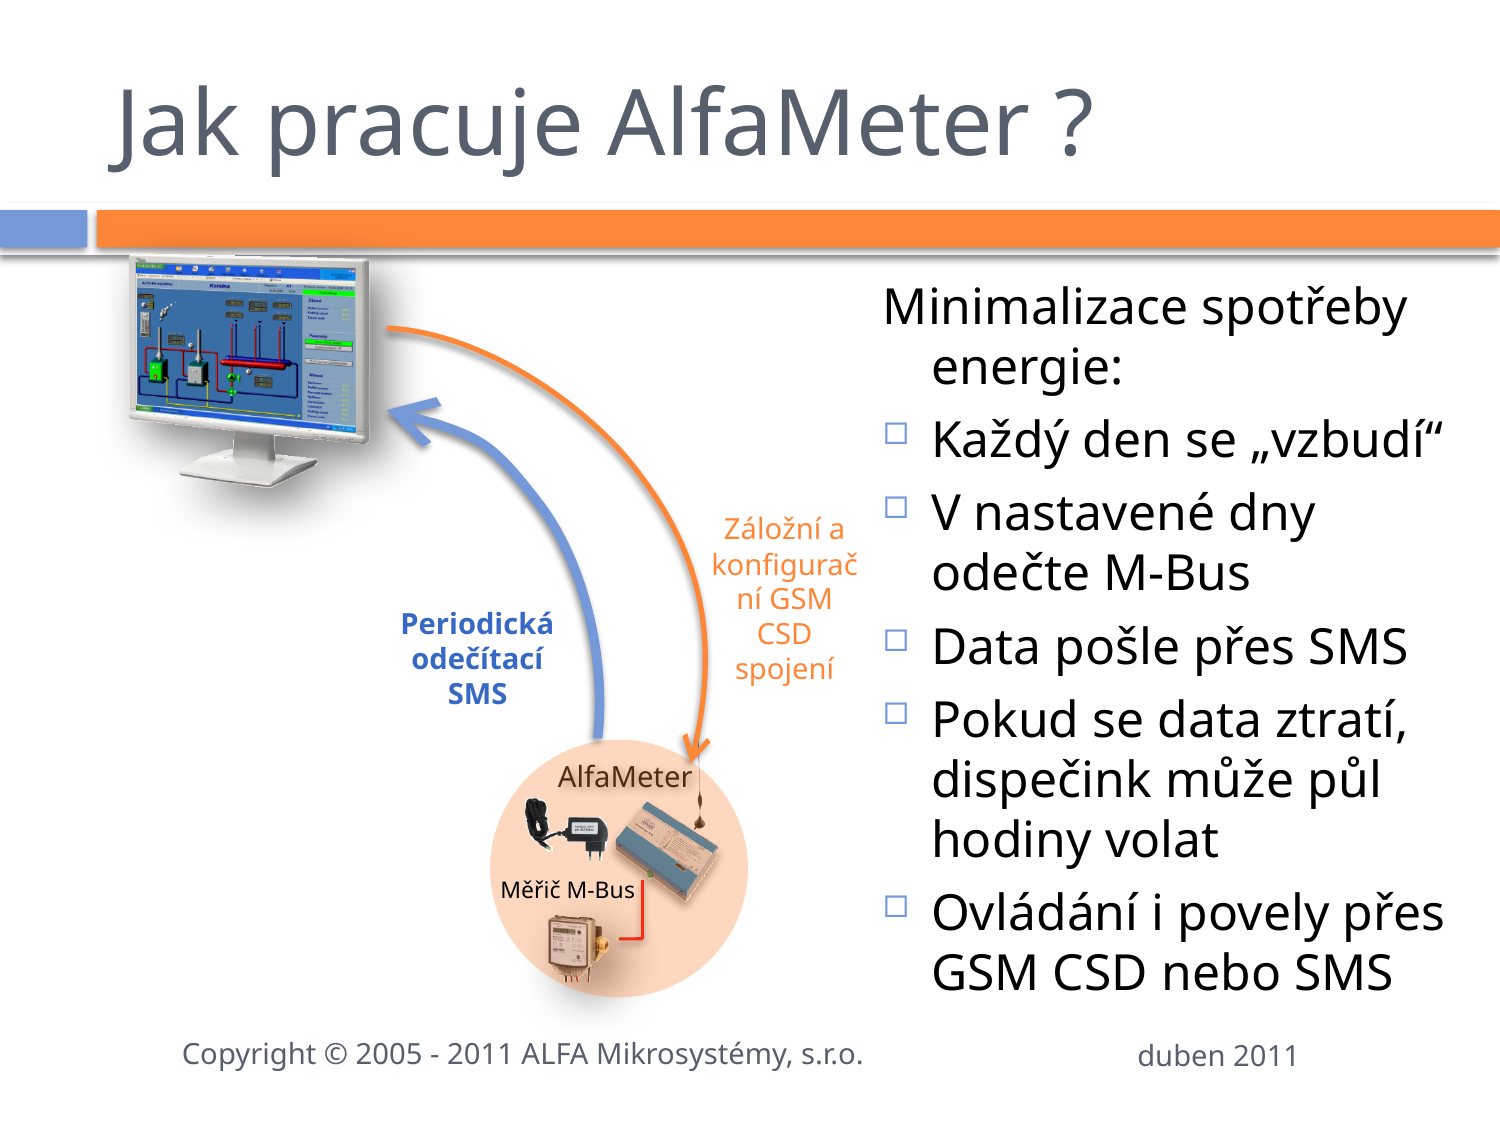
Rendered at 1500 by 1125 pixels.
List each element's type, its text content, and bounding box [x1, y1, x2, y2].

text_box [407, 413, 602, 726]
slide_number duben 2011 [999, 1025, 1438, 1085]
text_box Záložní a konfigurační GSM CSD spojení [690, 503, 879, 693]
footer Copyright © 2005 - 2011 ALFA Mikrosystémy, s.r.o. [99, 1024, 879, 1085]
text_box [407, 328, 706, 726]
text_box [489, 727, 749, 998]
title Jak pracuje AlfaMeter ? [100, 37, 1438, 200]
text_box Periodická odečítací SMS [383, 597, 572, 718]
list Minimalizace spotřeby energie: Každý den se „vzbudí“ V nastavené dny odečte M-Bus Data pošle přes SMS Pokud se data ztratí, dispečink může půl hodiny volat Ovládání i povely přes GSM CSD nebo SMS [868, 267, 1483, 1016]
picture [93, 222, 403, 505]
